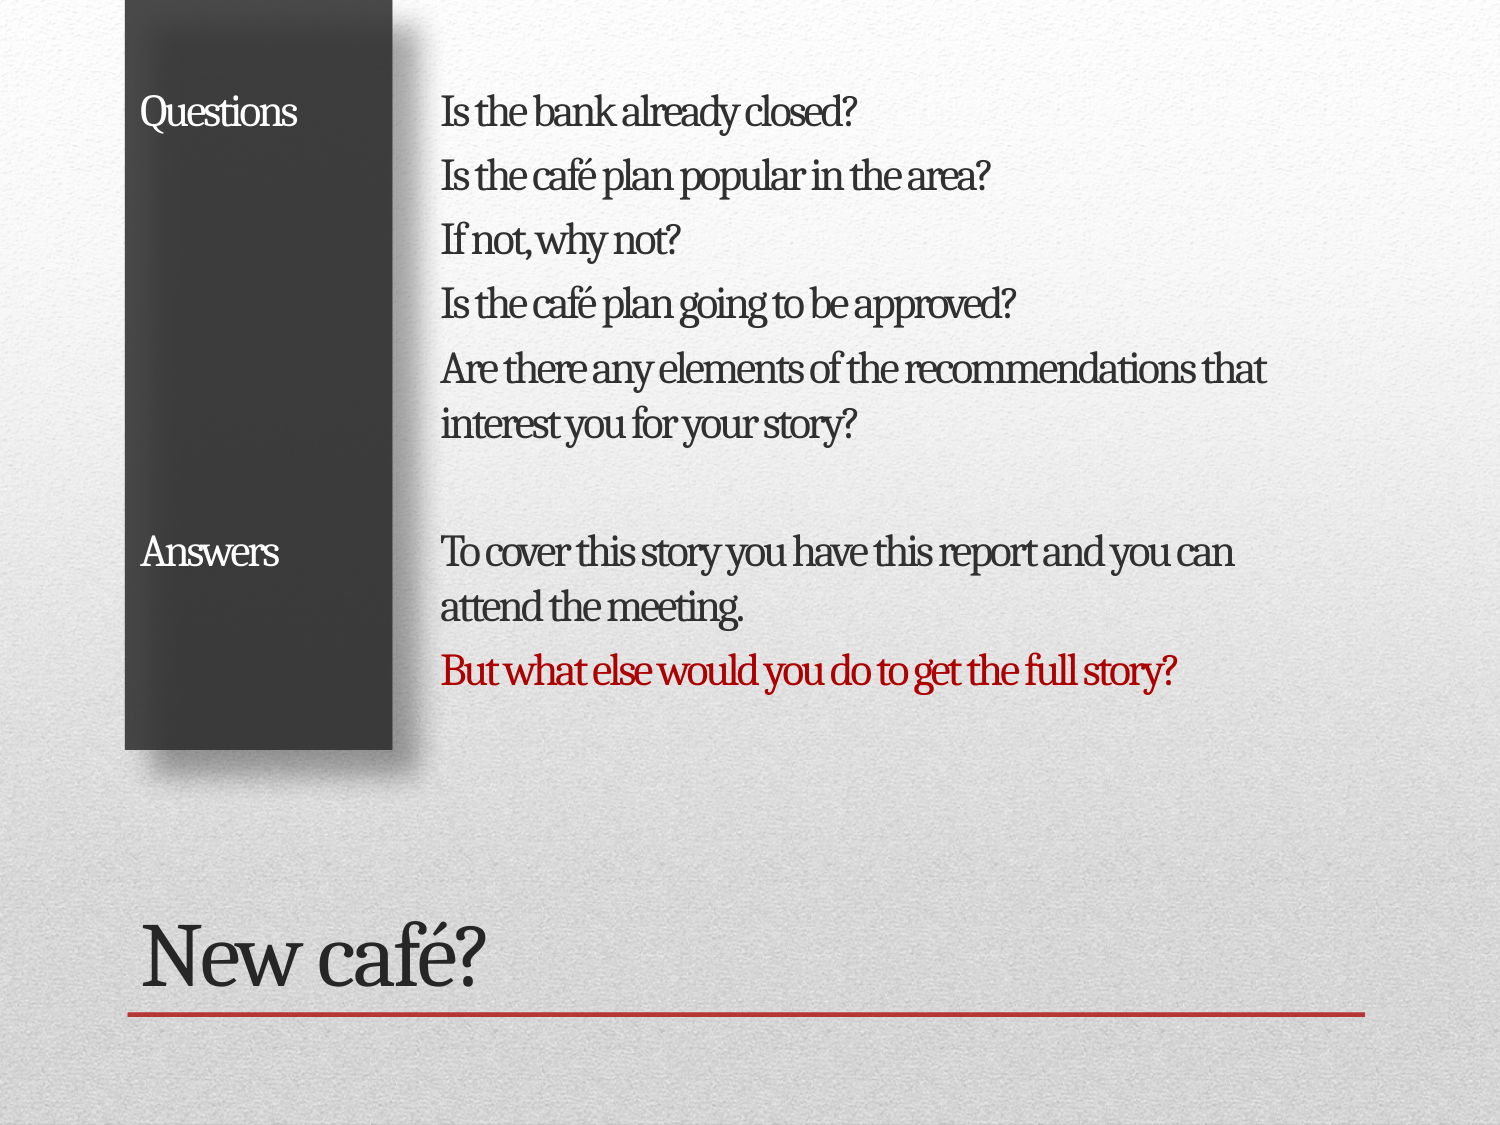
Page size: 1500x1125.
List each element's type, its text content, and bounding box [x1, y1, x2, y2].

list Questions Is the bank already closed? Is the café plan popular in the area? If not, why not? Is the café plan going to be approved? Are there any elements of the recommendations that interest you for your story? Answers To cover this story you have this report and you can attend the meeting. But what else would you do to get the full story? [125, 25, 1363, 750]
title New café? [125, 869, 1238, 1013]
